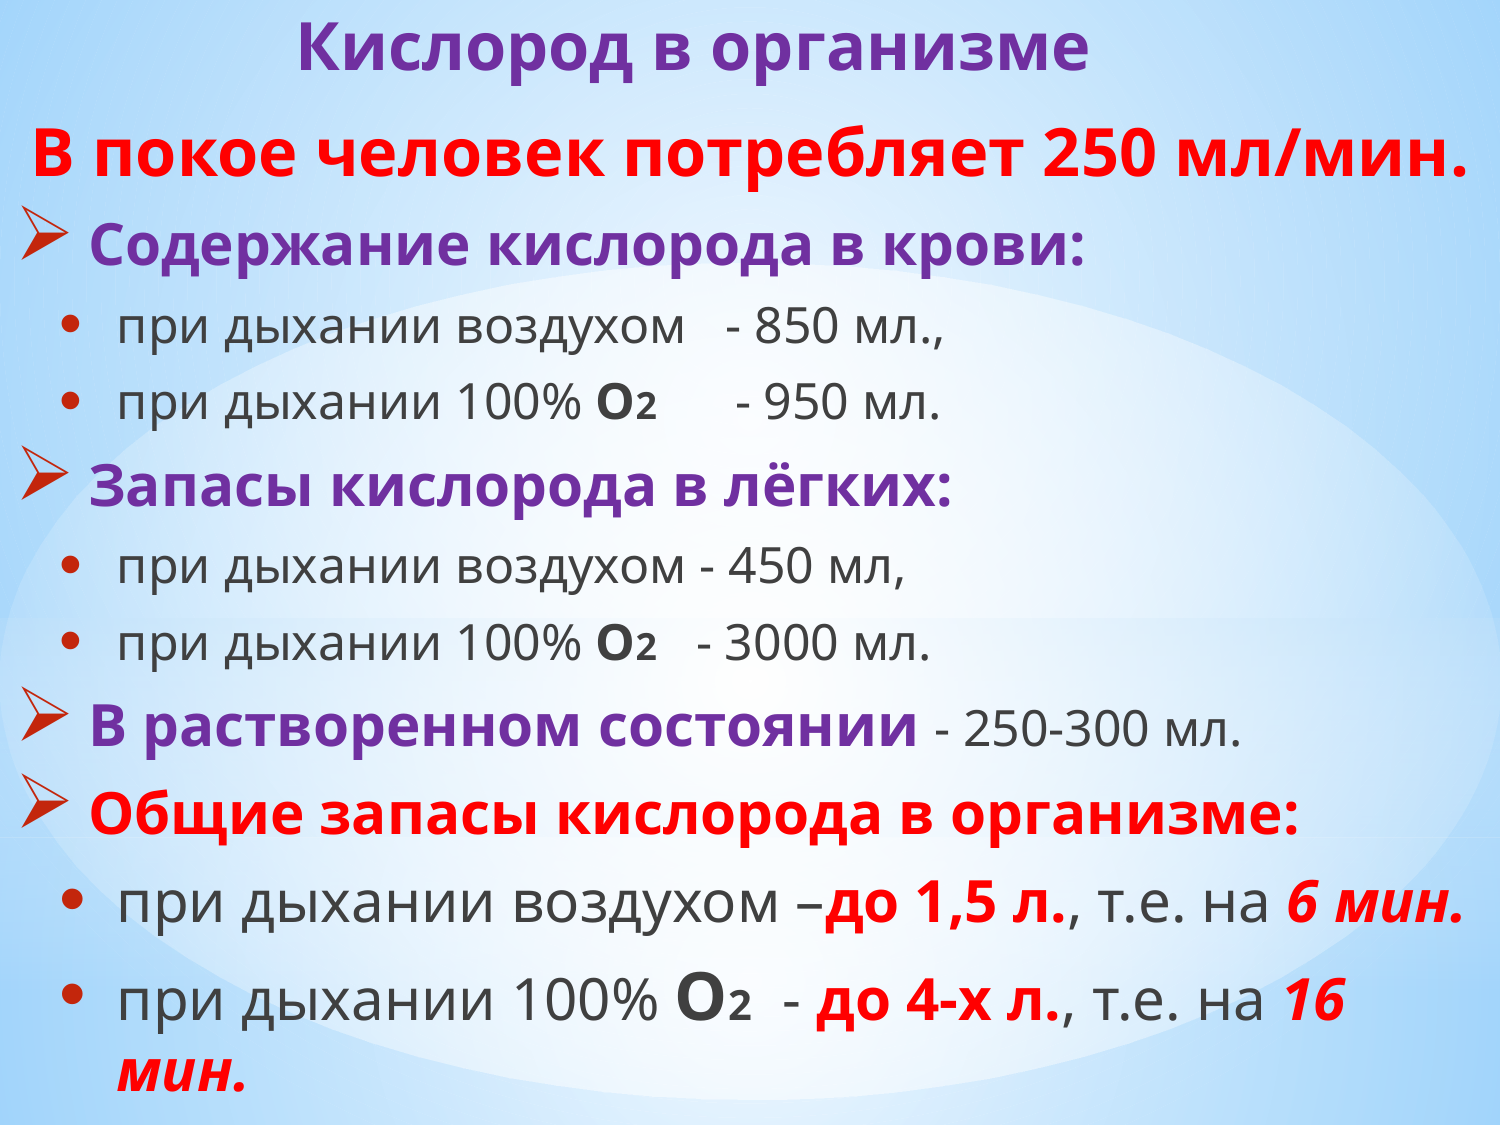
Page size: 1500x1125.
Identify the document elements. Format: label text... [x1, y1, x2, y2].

list В покое человек потребляет 250 мл/мин. Содержание кислорода в крови: при дыхании воздухом - 850 мл., при дыхании 100% О2 - 950 мл. Запасы кислорода в лёгких: при дыхании воздухом - 450 мл, при дыхании 100% О2 - 3000 мл. В растворенном состоянии - 250-300 мл. Общие запасы кислорода в организме: при дыхании воздухом –до 1,5 л., т.е. на 6 мин. при дыхании 100% О2 - до 4-х л., т.е. на 16 мин. [0, 101, 1500, 1125]
title Кислород в организме [159, 0, 1228, 90]
